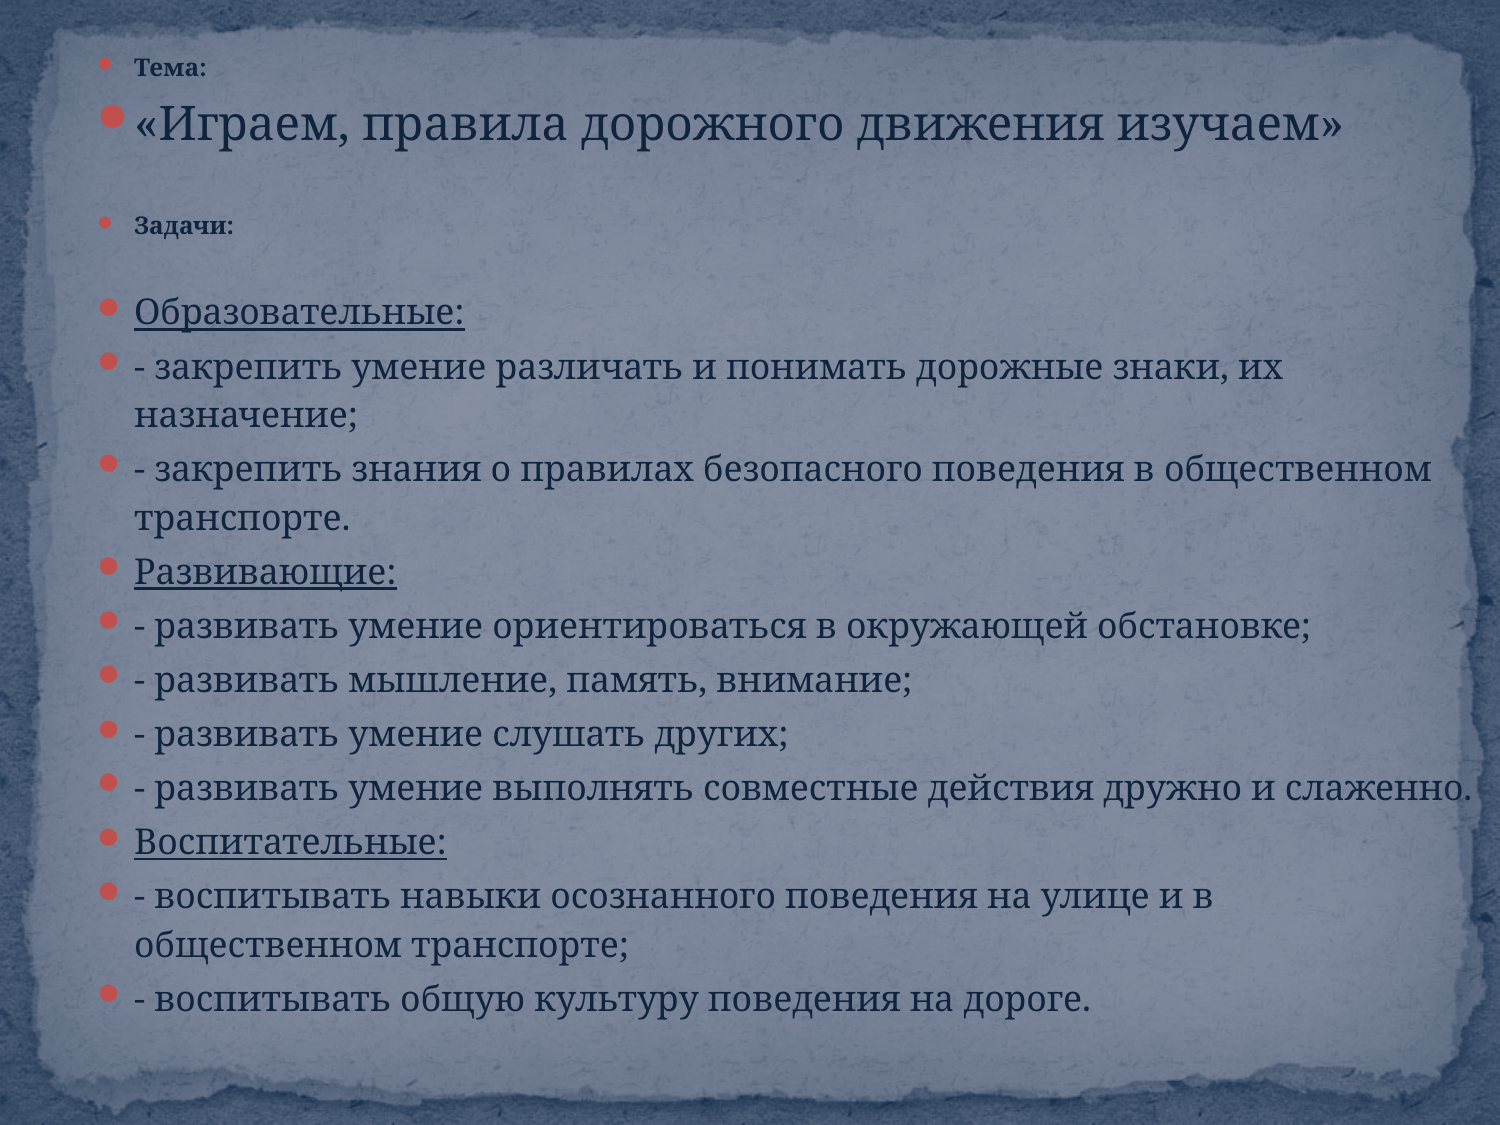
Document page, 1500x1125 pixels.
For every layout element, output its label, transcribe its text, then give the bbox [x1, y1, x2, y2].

list Тема: «Играем, правила дорожного движения изучаем» Задачи: Образовательные: - закрепить умение различать и понимать дорожные знаки, их назначение; - закрепить знания о правилах безопасного поведения в общественном транспорте. Развивающие: - развивать умение ориентироваться в окружающей обстановке; - развивать мышление, память, внимание; - развивать умение слушать других; - развивать умение выполнять совместные действия дружно и слаженно. Воспитательные: - воспитывать навыки осознанного поведения на улице и в общественном транспорте; - воспитывать общую культуру поведения на дороге. [82, 42, 1500, 1083]
